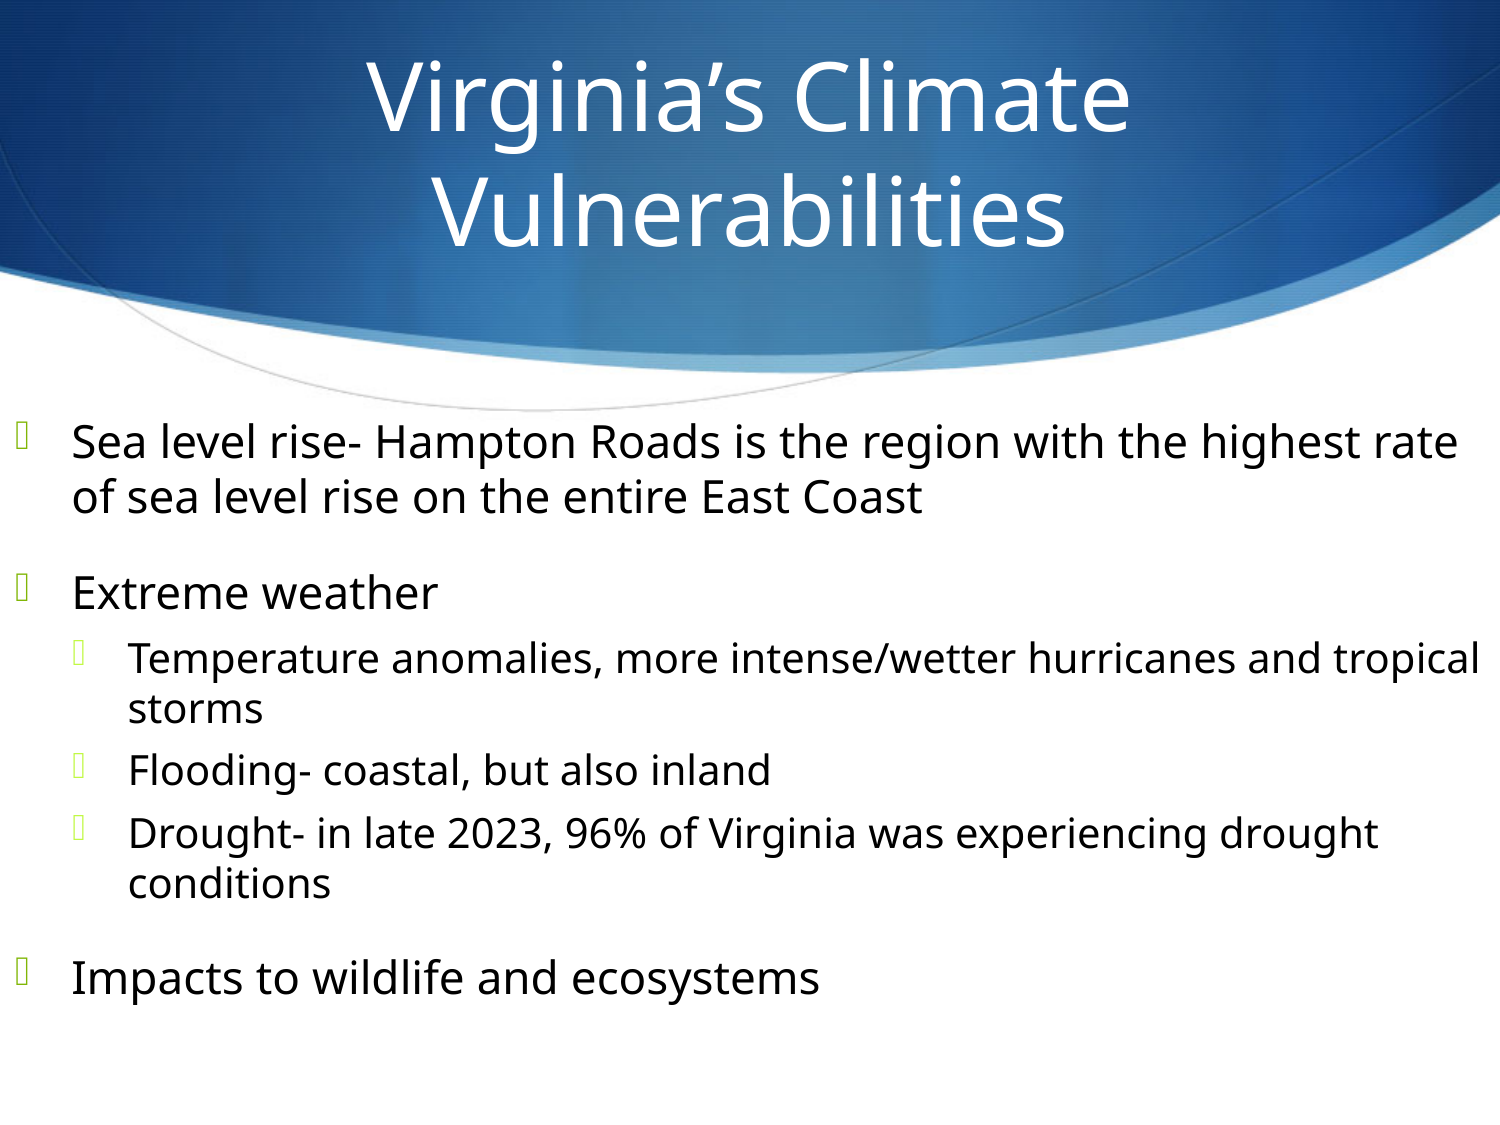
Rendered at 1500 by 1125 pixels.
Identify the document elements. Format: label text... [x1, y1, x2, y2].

title Virginia’s Climate Vulnerabilities [75, 56, 1425, 244]
list Sea level rise- Hampton Roads is the region with the highest rate of sea level rise on the entire East Coast Extreme weather Temperature anomalies, more intense/wetter hurricanes and tropical storms Flooding- coastal, but also inland Drought- in late 2023, 96% of Virginia was experiencing drought conditions Impacts to wildlife and ecosystems [0, 404, 1500, 1125]
picture [0, 0, 1500, 404]
